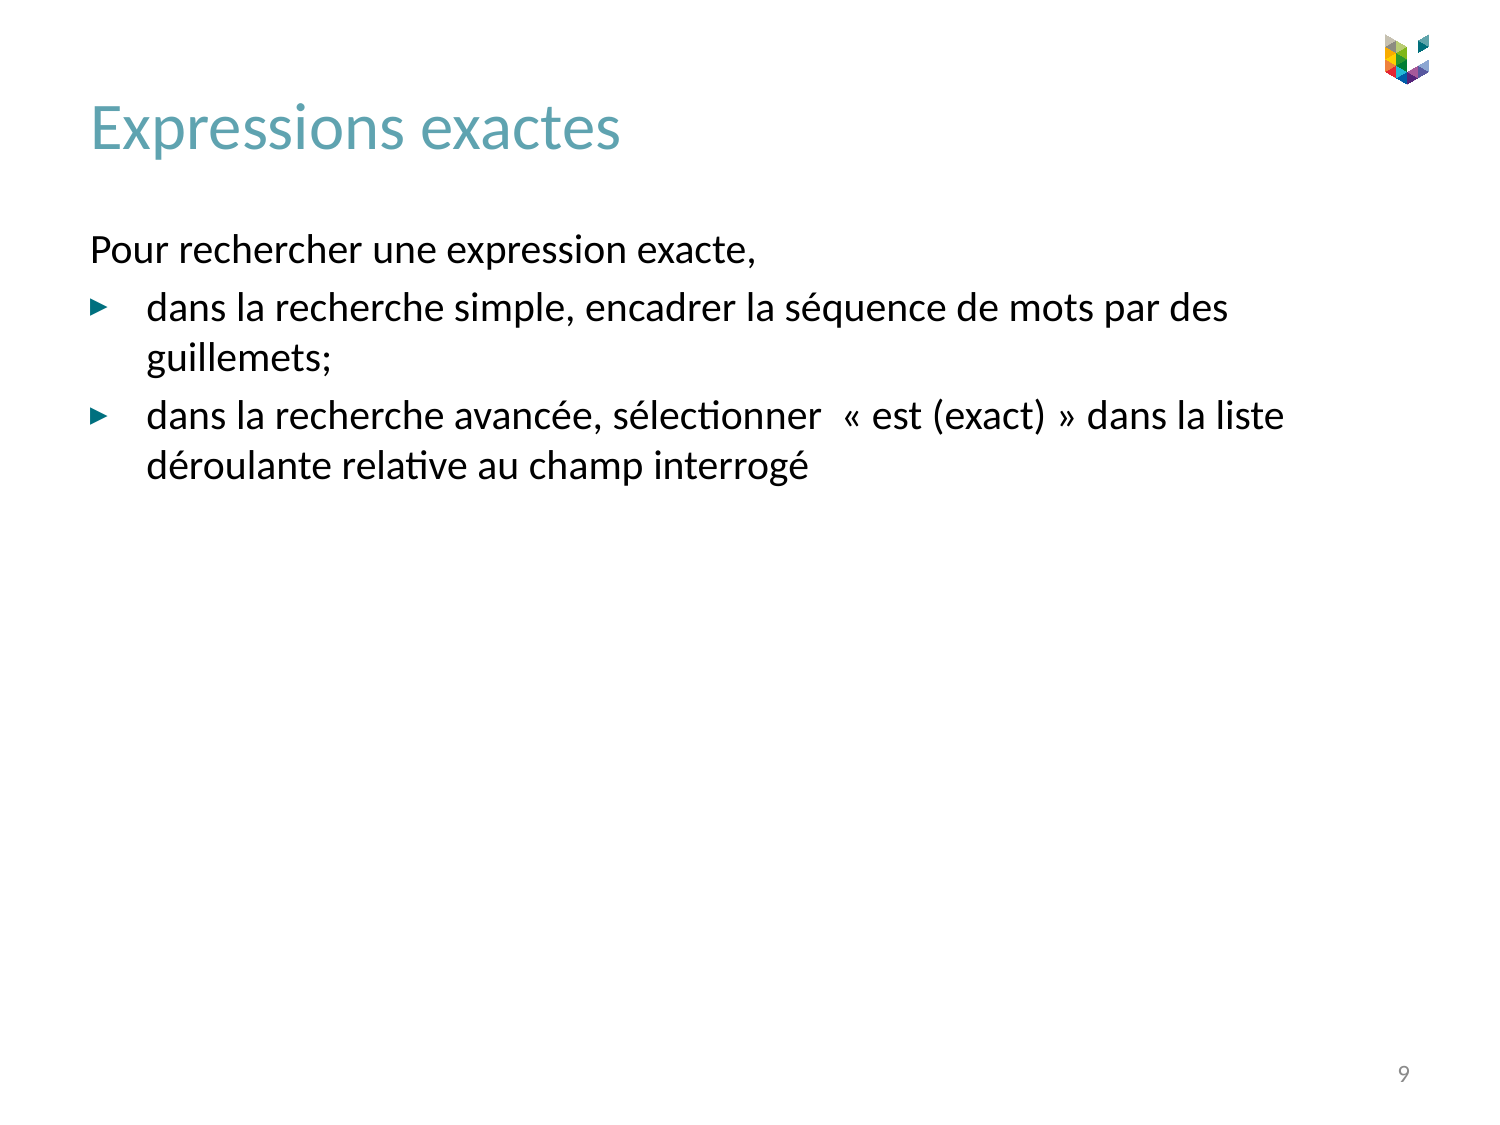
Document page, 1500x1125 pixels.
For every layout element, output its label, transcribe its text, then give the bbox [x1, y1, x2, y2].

list Pour rechercher une expression exacte, dans la recherche simple, encadrer la séquence de mots par des guillemets; dans la recherche avancée, sélectionner « est (exact) » dans la liste déroulante relative au champ interrogé [75, 214, 1425, 1020]
slide_number 9 [1074, 1042, 1425, 1103]
title Expressions exactes [75, 71, 1425, 174]
picture [1366, 15, 1448, 104]
